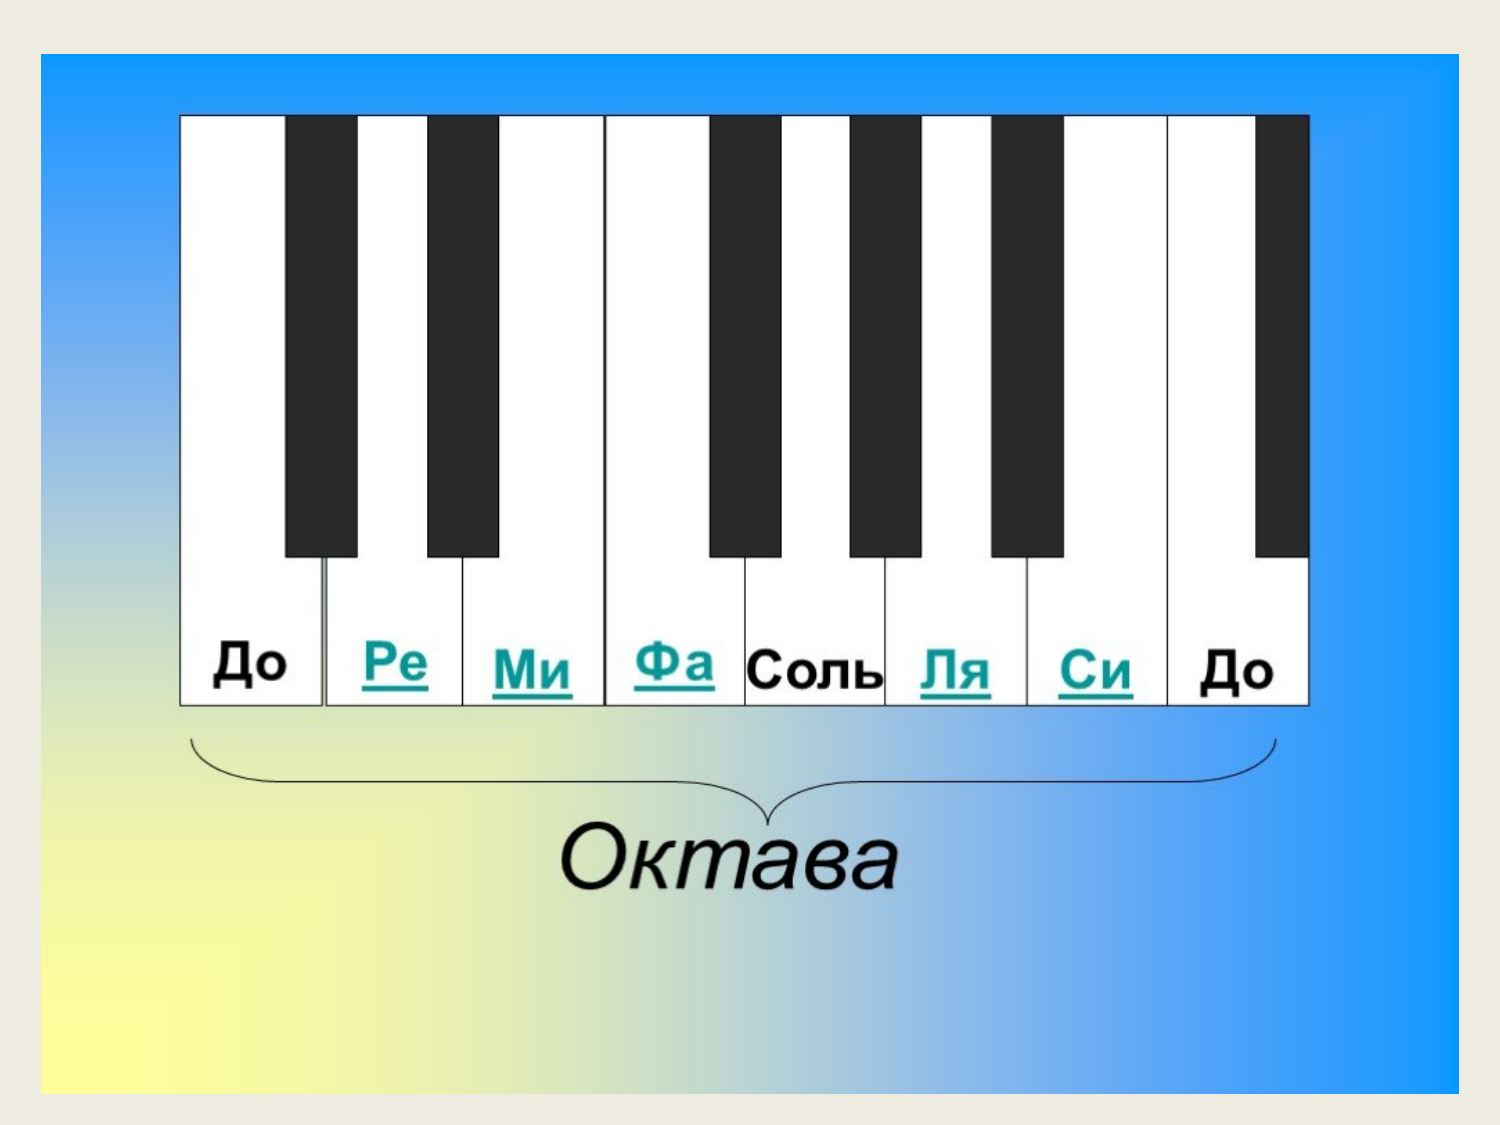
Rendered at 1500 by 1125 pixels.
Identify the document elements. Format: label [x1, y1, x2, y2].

list [41, 54, 1459, 1095]
